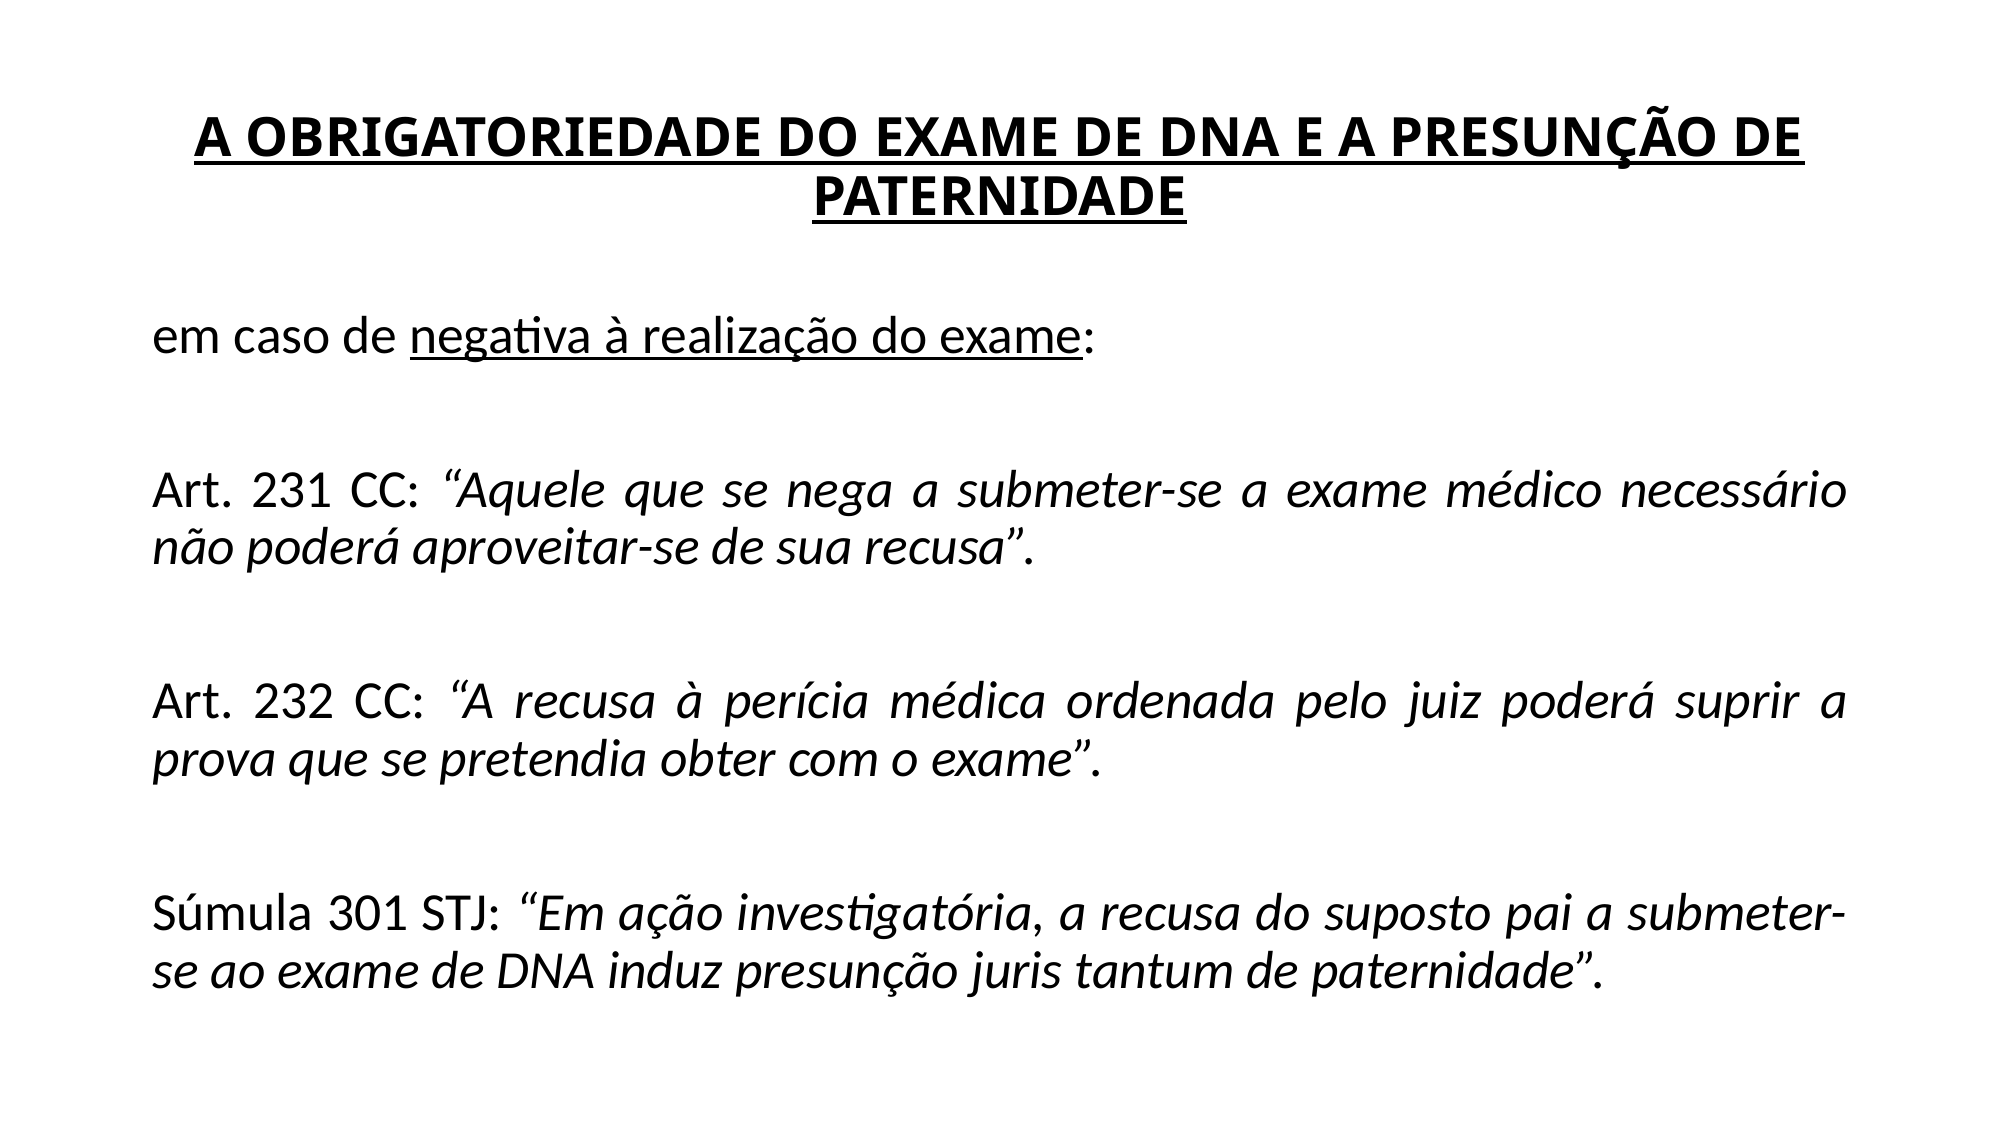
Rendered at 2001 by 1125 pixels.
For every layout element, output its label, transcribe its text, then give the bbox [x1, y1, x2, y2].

list em caso de negativa à realização do exame: Art. 231 CC: “Aquele que se nega a submeter-se a exame médico necessário não poderá aproveitar-se de sua recusa”. Art. 232 CC: “A recusa à perícia médica ordenada pelo juiz poderá suprir a prova que se pretendia obter com o exame”. Súmula 301 STJ: “Em ação investigatória, a recusa do suposto pai a submeter-se ao exame de DNA induz presunção juris tantum de paternidade”. [137, 299, 1863, 1014]
title A OBRIGATORIEDADE DO EXAME DE DNA E A PRESUNÇÃO DE PATERNIDADE [137, 59, 1863, 278]
